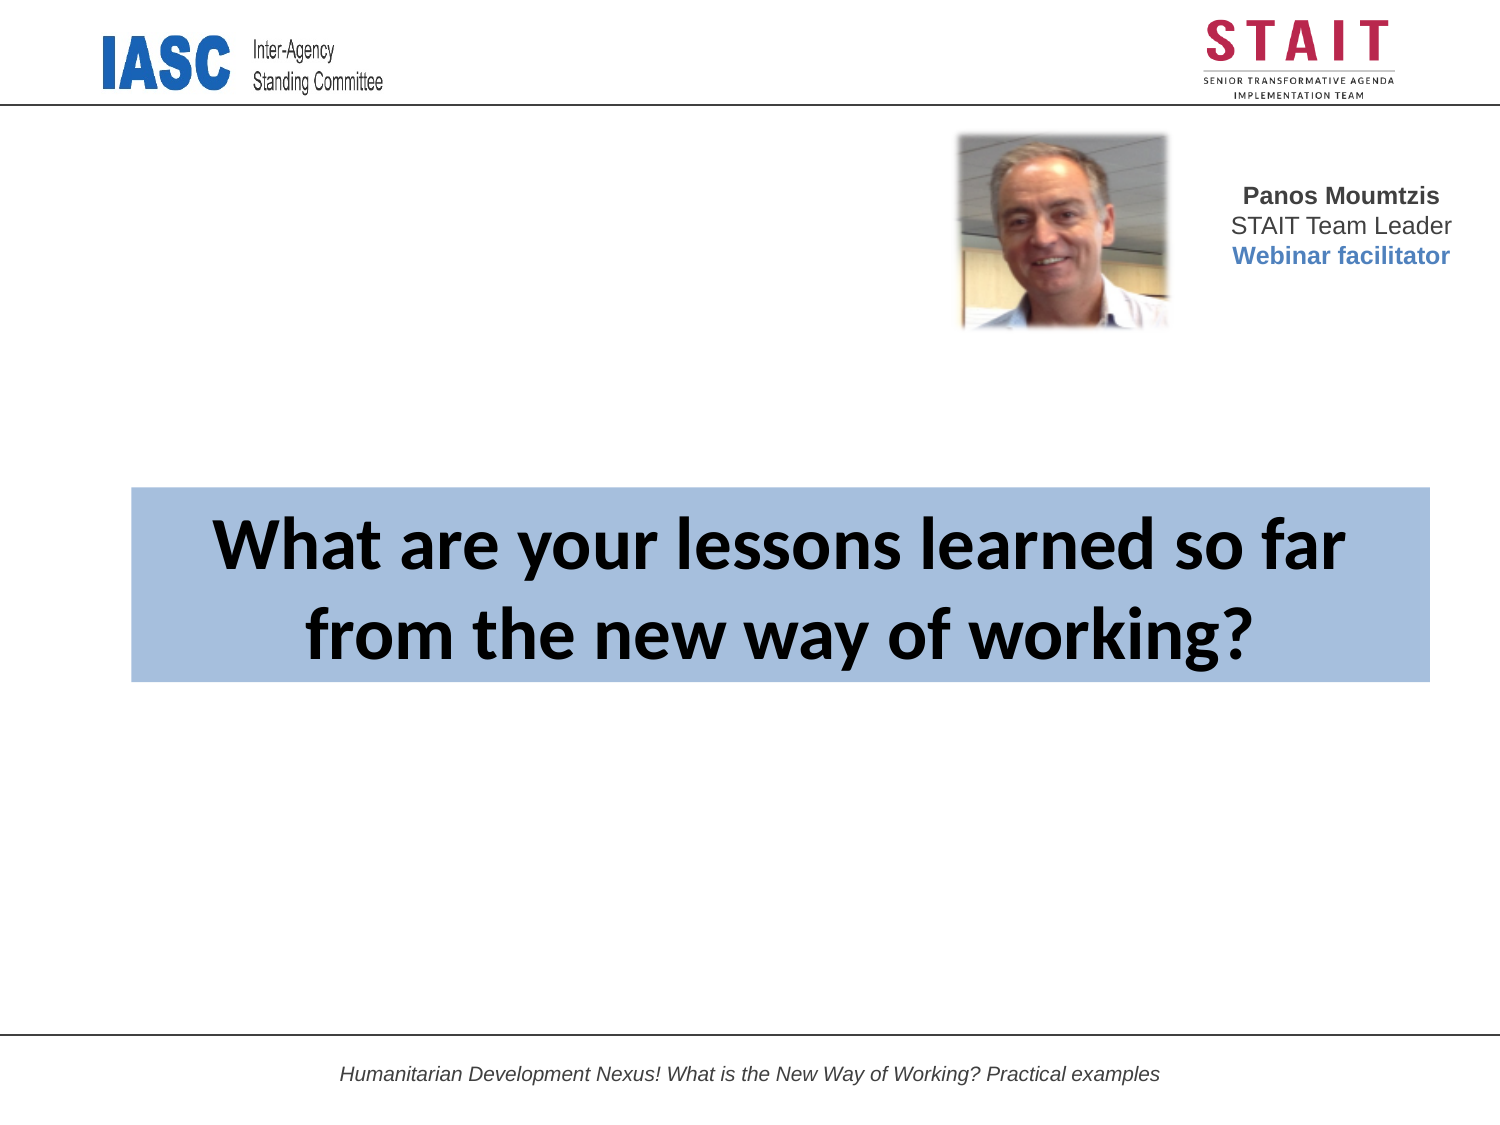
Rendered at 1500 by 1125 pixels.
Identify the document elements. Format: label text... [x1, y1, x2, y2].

text_box Panos Moumtzis STAIT Team Leader Webinar facilitator [1180, 171, 1500, 277]
text_box Humanitarian Development Nexus! What is the New Way of Working? Practical examples [141, 1053, 1359, 1094]
text_box What are your lessons learned so far from the new way of working? [131, 487, 1430, 683]
picture [100, 32, 385, 97]
picture [950, 127, 1175, 335]
picture [1198, 10, 1399, 104]
